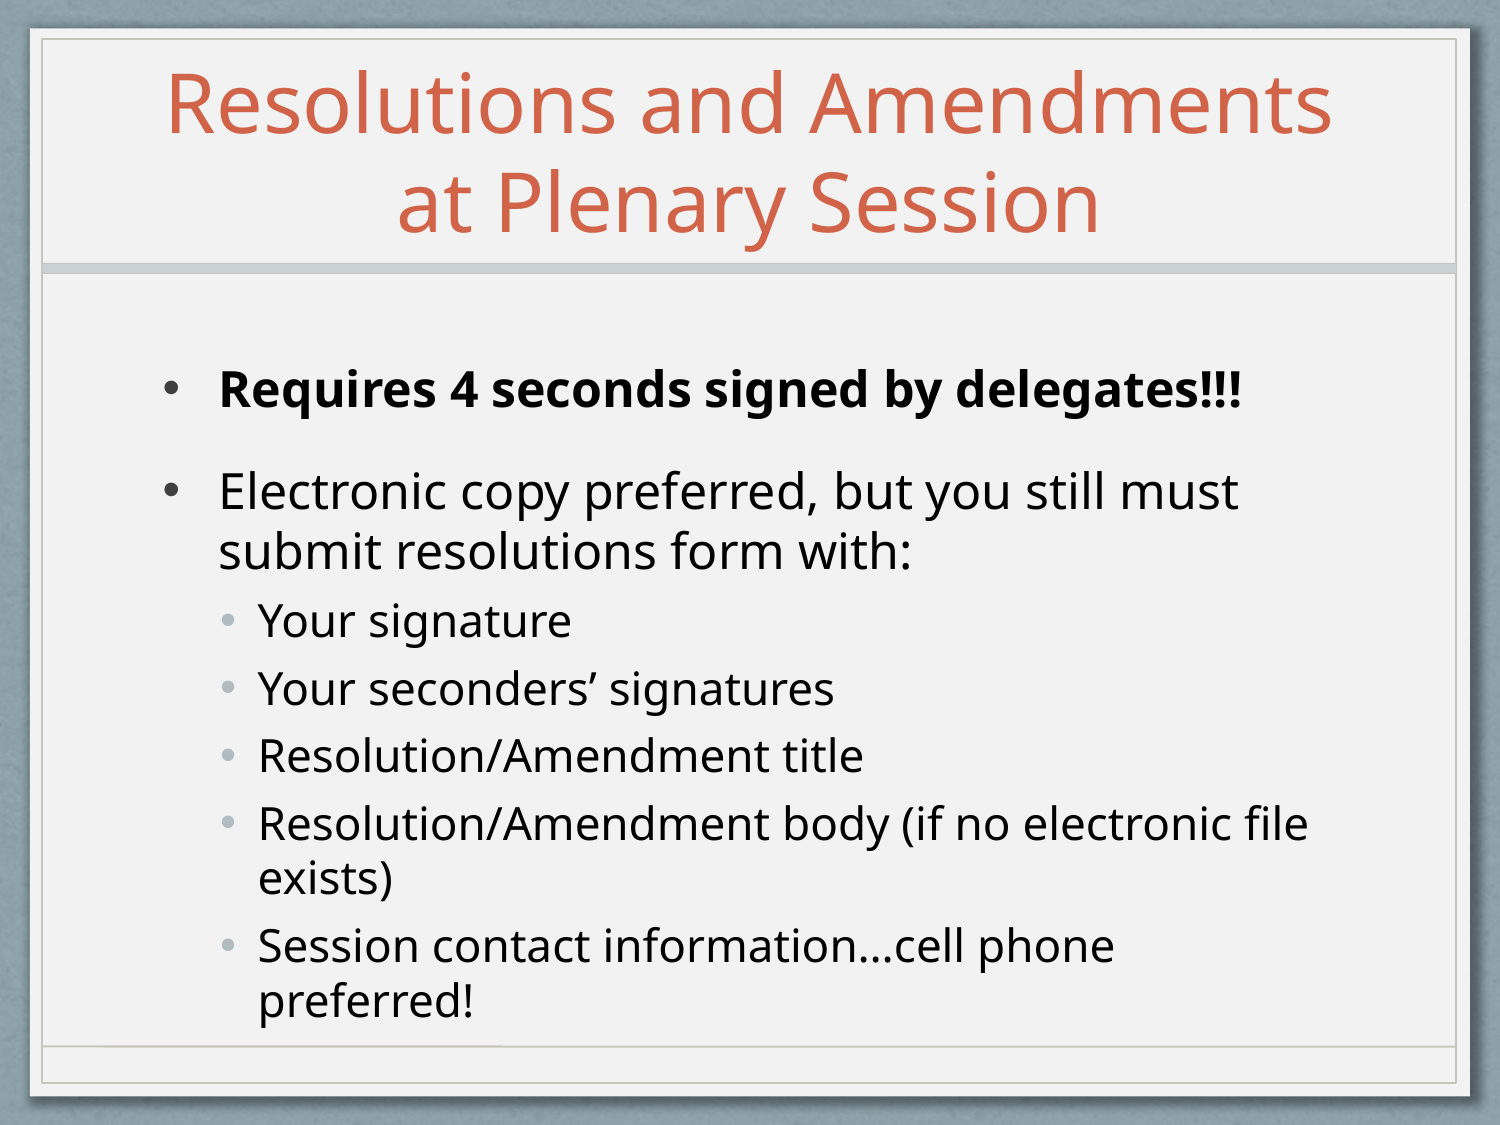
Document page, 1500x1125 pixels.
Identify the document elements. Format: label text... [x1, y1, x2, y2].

title Resolutions and Amendments at Plenary Session [147, 40, 1353, 260]
list Requires 4 seconds signed by delegates!!! Electronic copy preferred, but you still must submit resolutions form with: Your signature Your seconders’ signatures Resolution/Amendment title Resolution/Amendment body (if no electronic file exists) Session contact information…cell phone preferred! [147, 350, 1353, 995]
